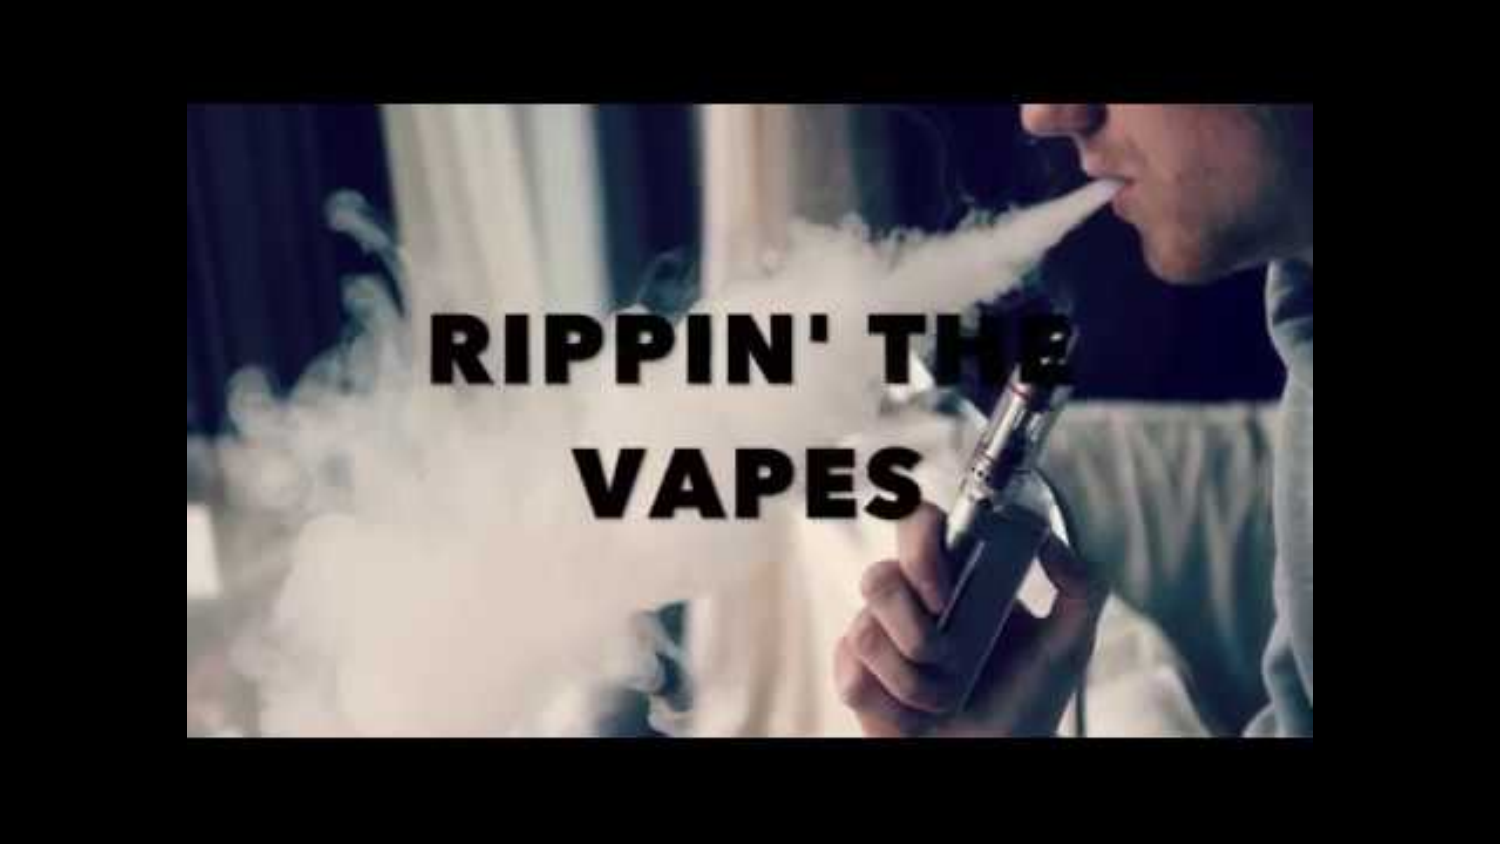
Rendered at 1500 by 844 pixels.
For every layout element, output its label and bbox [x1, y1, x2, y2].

picture [187, 0, 1313, 844]
